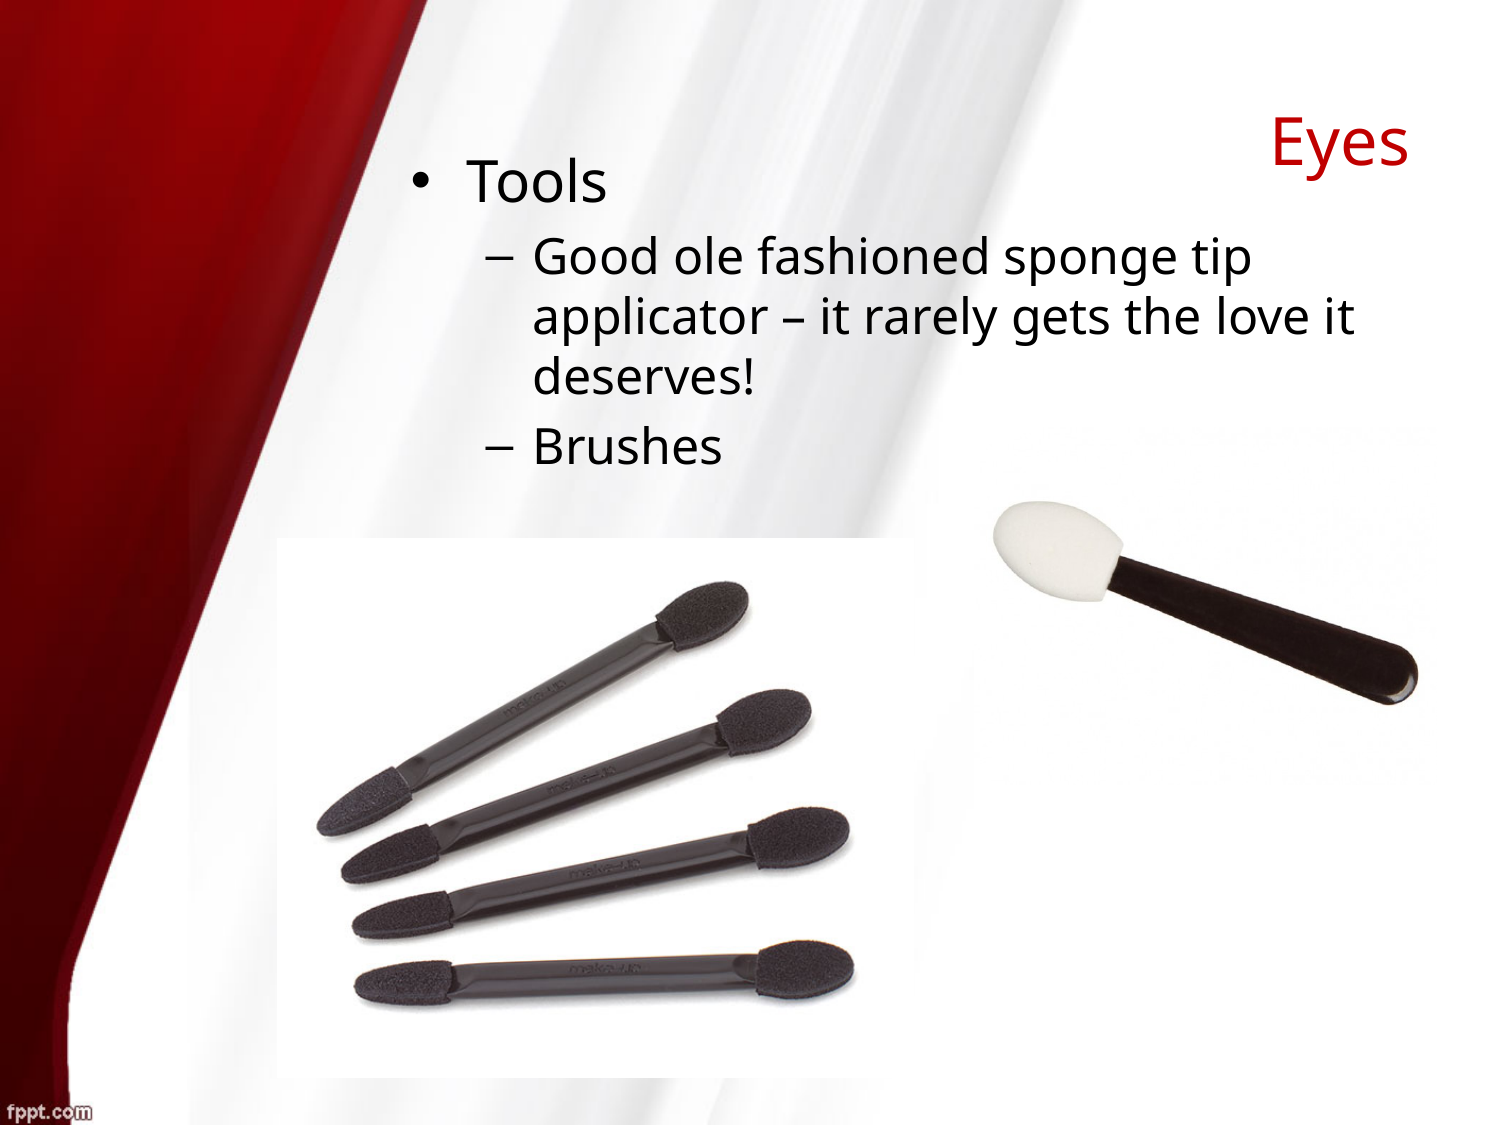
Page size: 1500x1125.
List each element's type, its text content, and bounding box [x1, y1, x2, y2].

picture [0, 0, 1500, 1125]
title Eyes [265, 45, 1425, 233]
list Tools Good ole fashioned sponge tip applicator – it rarely gets the love it deserves! Brushes [395, 137, 1414, 880]
